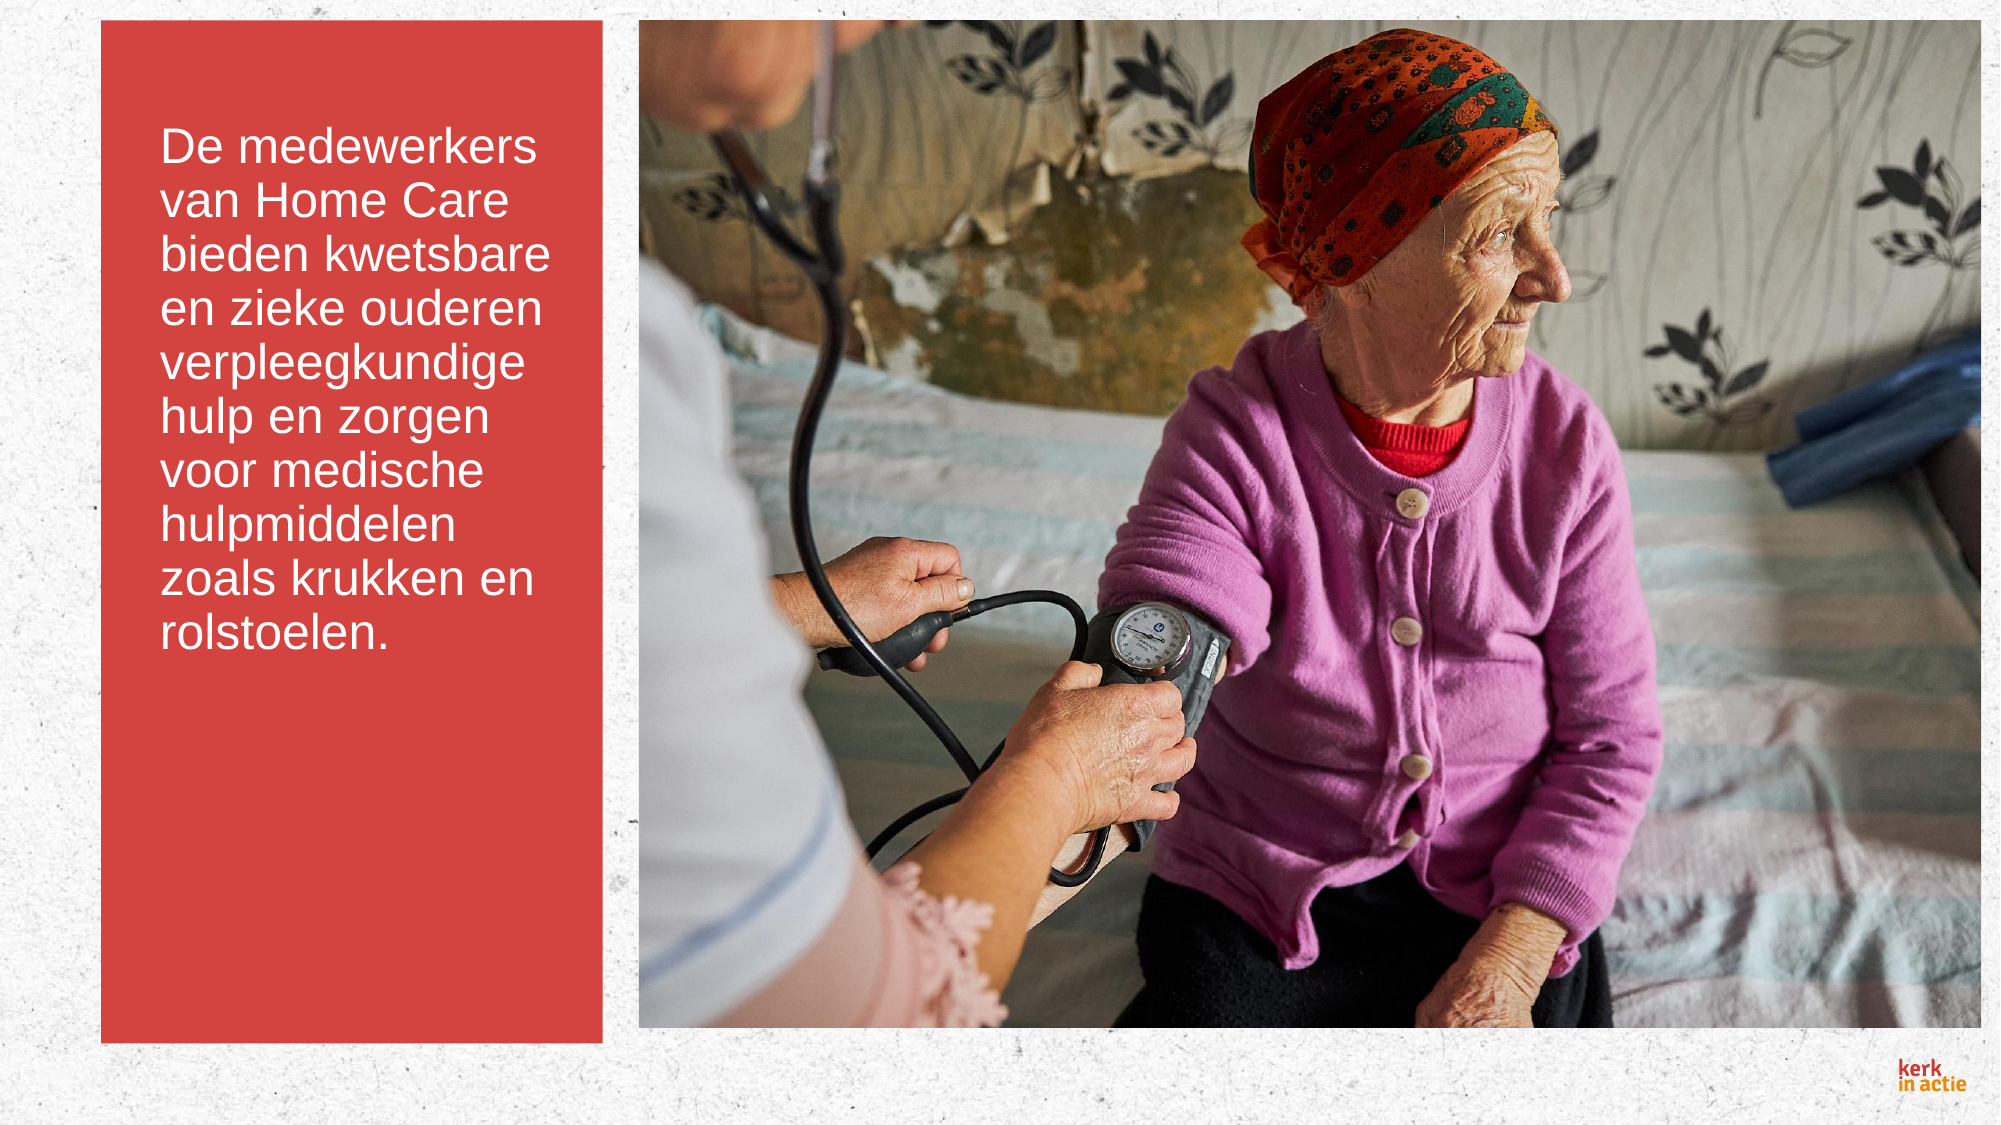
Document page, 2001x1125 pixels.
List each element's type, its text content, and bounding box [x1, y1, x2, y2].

picture [0, 0, 2001, 1125]
list De medewerkers van Home Care bieden kwetsbare en zieke ouderen verpleegkundige hulp en zorgen voor medische hulpmiddelen zoals krukken en rolstoelen. [101, 20, 603, 1044]
